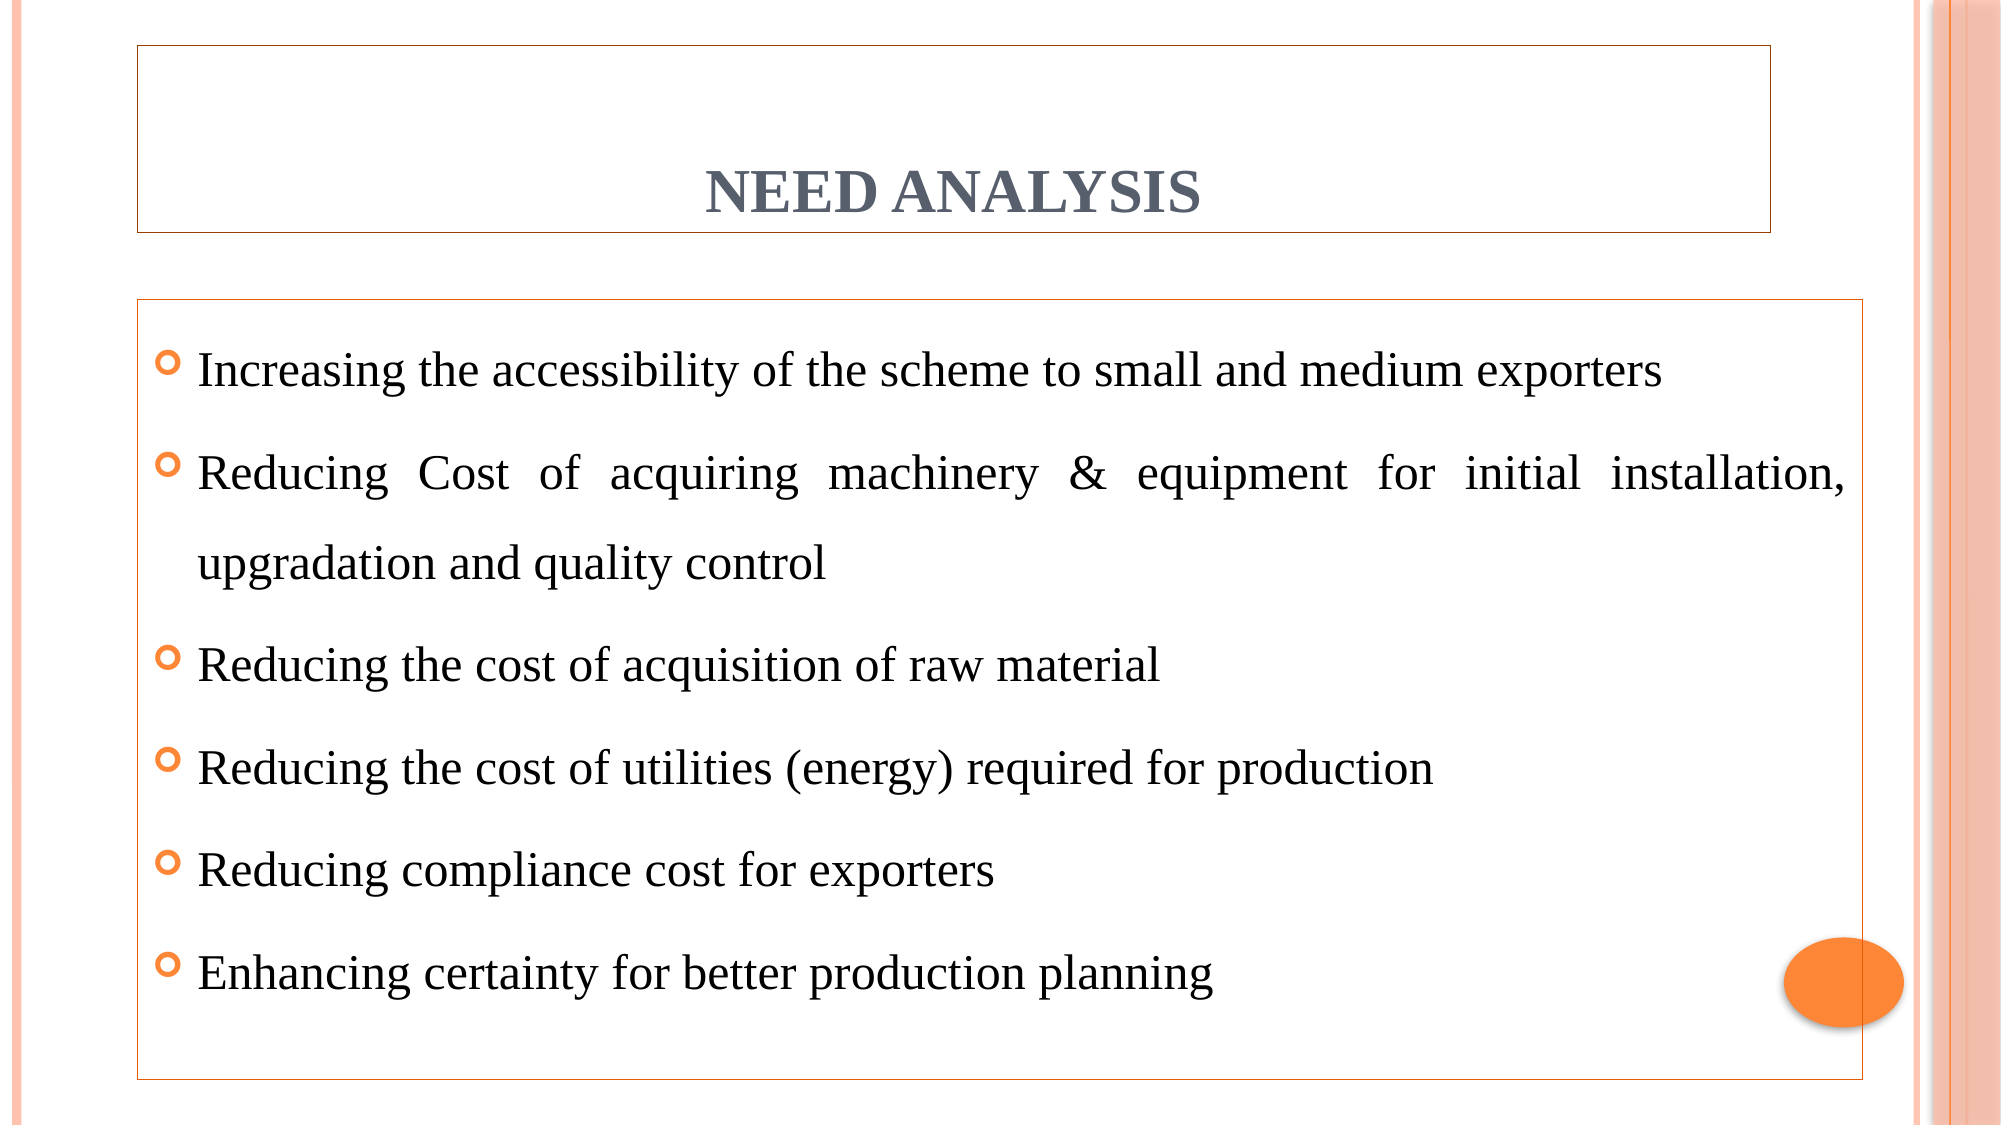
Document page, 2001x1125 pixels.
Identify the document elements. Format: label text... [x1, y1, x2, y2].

list Increasing the accessibility of the scheme to small and medium exporters Reducing Cost of acquiring machinery & equipment for initial installation, upgradation and quality control Reducing the cost of acquisition of raw material Reducing the cost of utilities (energy) required for production Reducing compliance cost for exporters Enhancing certainty for better production planning [137, 299, 1863, 1080]
title Need Analysis [137, 45, 1771, 233]
